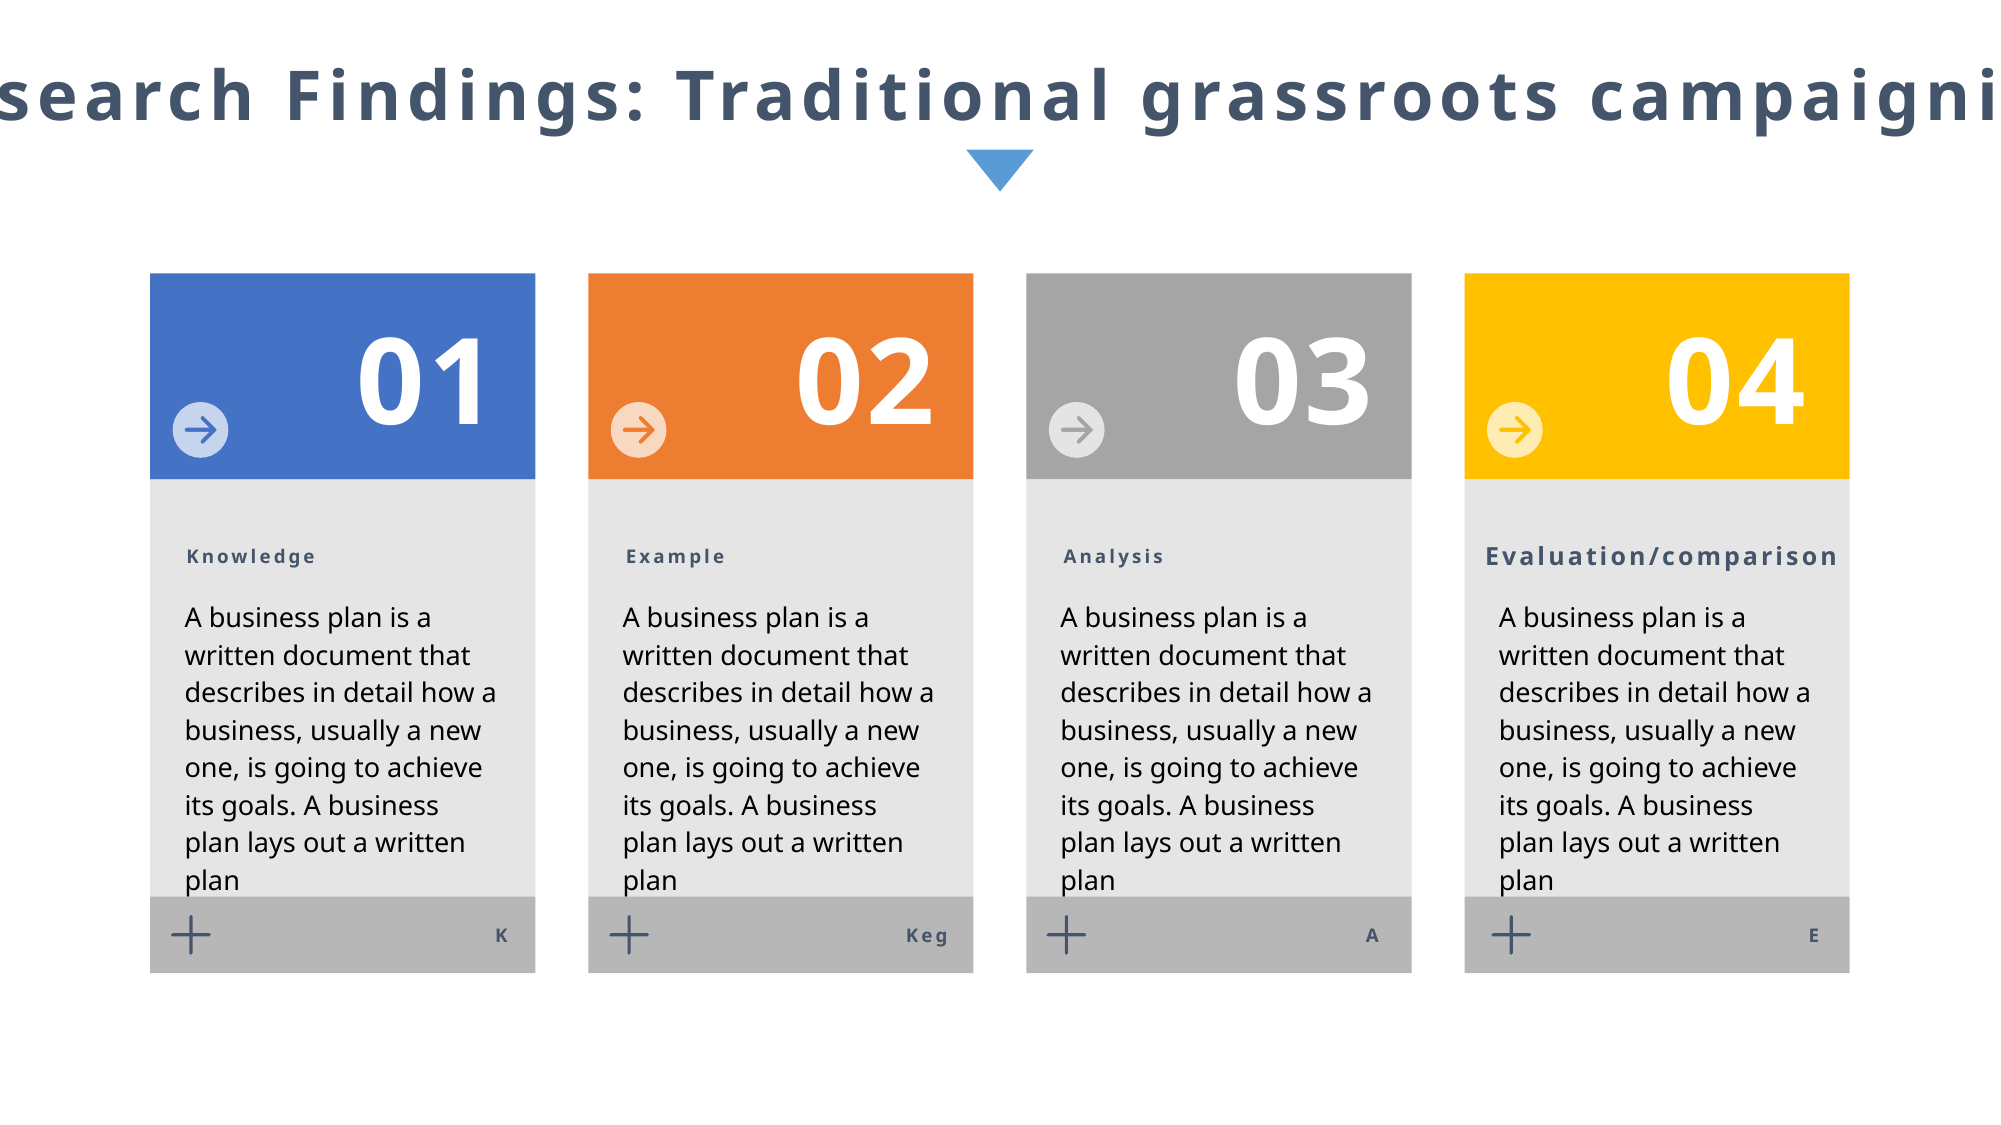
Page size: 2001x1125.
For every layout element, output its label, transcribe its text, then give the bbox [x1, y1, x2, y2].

text_box Evaluation/comparison [1470, 533, 1853, 578]
text_box A business plan is a written document that describes in detail how a business, usually a new one, is going to achieve its goals. A business plan lays out a written plan [166, 586, 519, 905]
text_box [1025, 272, 1413, 480]
text_box [587, 272, 974, 480]
text_box [1491, 915, 1532, 955]
text_box [1046, 915, 1087, 955]
text_box [609, 915, 649, 955]
text_box A business plan is a written document that describes in detail how a business, usually a new one, is going to achieve its goals. A business plan lays out a written plan [1481, 586, 1834, 905]
text_box [610, 401, 668, 459]
text_box 02 [780, 297, 950, 456]
text_box [1025, 895, 1413, 974]
text_box [587, 480, 974, 895]
text_box Keg [891, 916, 963, 954]
text_box Knowledge [171, 536, 330, 575]
text_box [1025, 480, 1413, 895]
text_box [1048, 401, 1106, 459]
text_box Analysis [1048, 536, 1178, 575]
text_box [964, 148, 1036, 194]
text_box 01 [342, 297, 512, 456]
text_box K [480, 916, 523, 954]
text_box [149, 480, 536, 895]
text_box [1464, 895, 1851, 974]
text_box [149, 272, 536, 480]
text_box Example [610, 536, 739, 575]
text_box [1464, 480, 1851, 895]
text_box A [1350, 916, 1394, 954]
text_box A business plan is a written document that describes in detail how a business, usually a new one, is going to achieve its goals. A business plan lays out a written plan [1042, 586, 1395, 905]
text_box [172, 401, 229, 459]
text_box 04 [1651, 297, 1821, 456]
text_box 03 [1218, 297, 1388, 456]
text_box [171, 915, 211, 955]
text_box [1464, 272, 1851, 480]
text_box [1486, 401, 1544, 459]
text_box [149, 895, 536, 974]
text_box E [1793, 916, 1834, 954]
text_box [587, 895, 974, 974]
text_box A business plan is a written document that describes in detail how a business, usually a new one, is going to achieve its goals. A business plan lays out a written plan [604, 586, 957, 905]
text_box Research Findings: Traditional grassroots campaigning [0, 44, 2000, 142]
